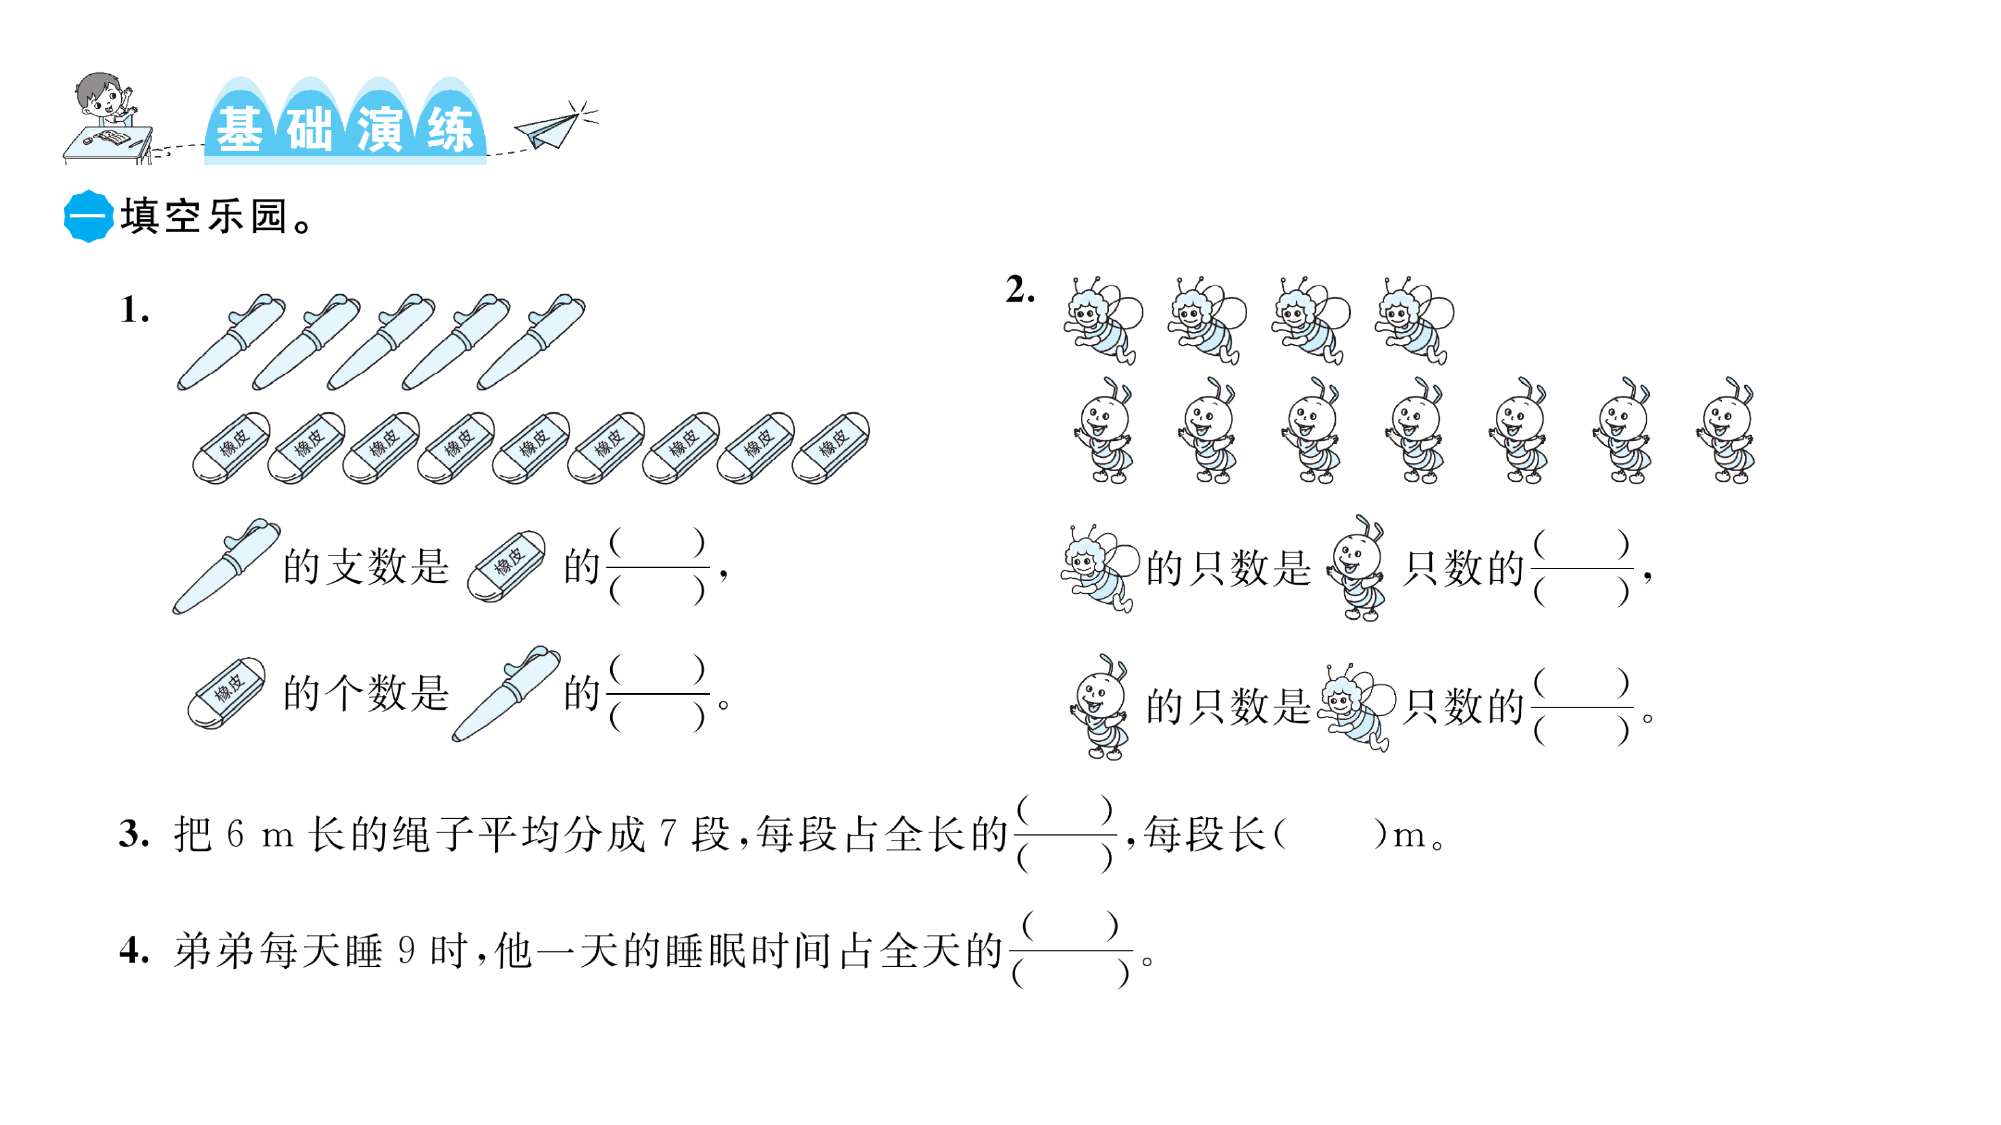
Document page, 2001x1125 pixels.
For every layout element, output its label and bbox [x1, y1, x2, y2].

picture [58, 58, 1870, 1004]
